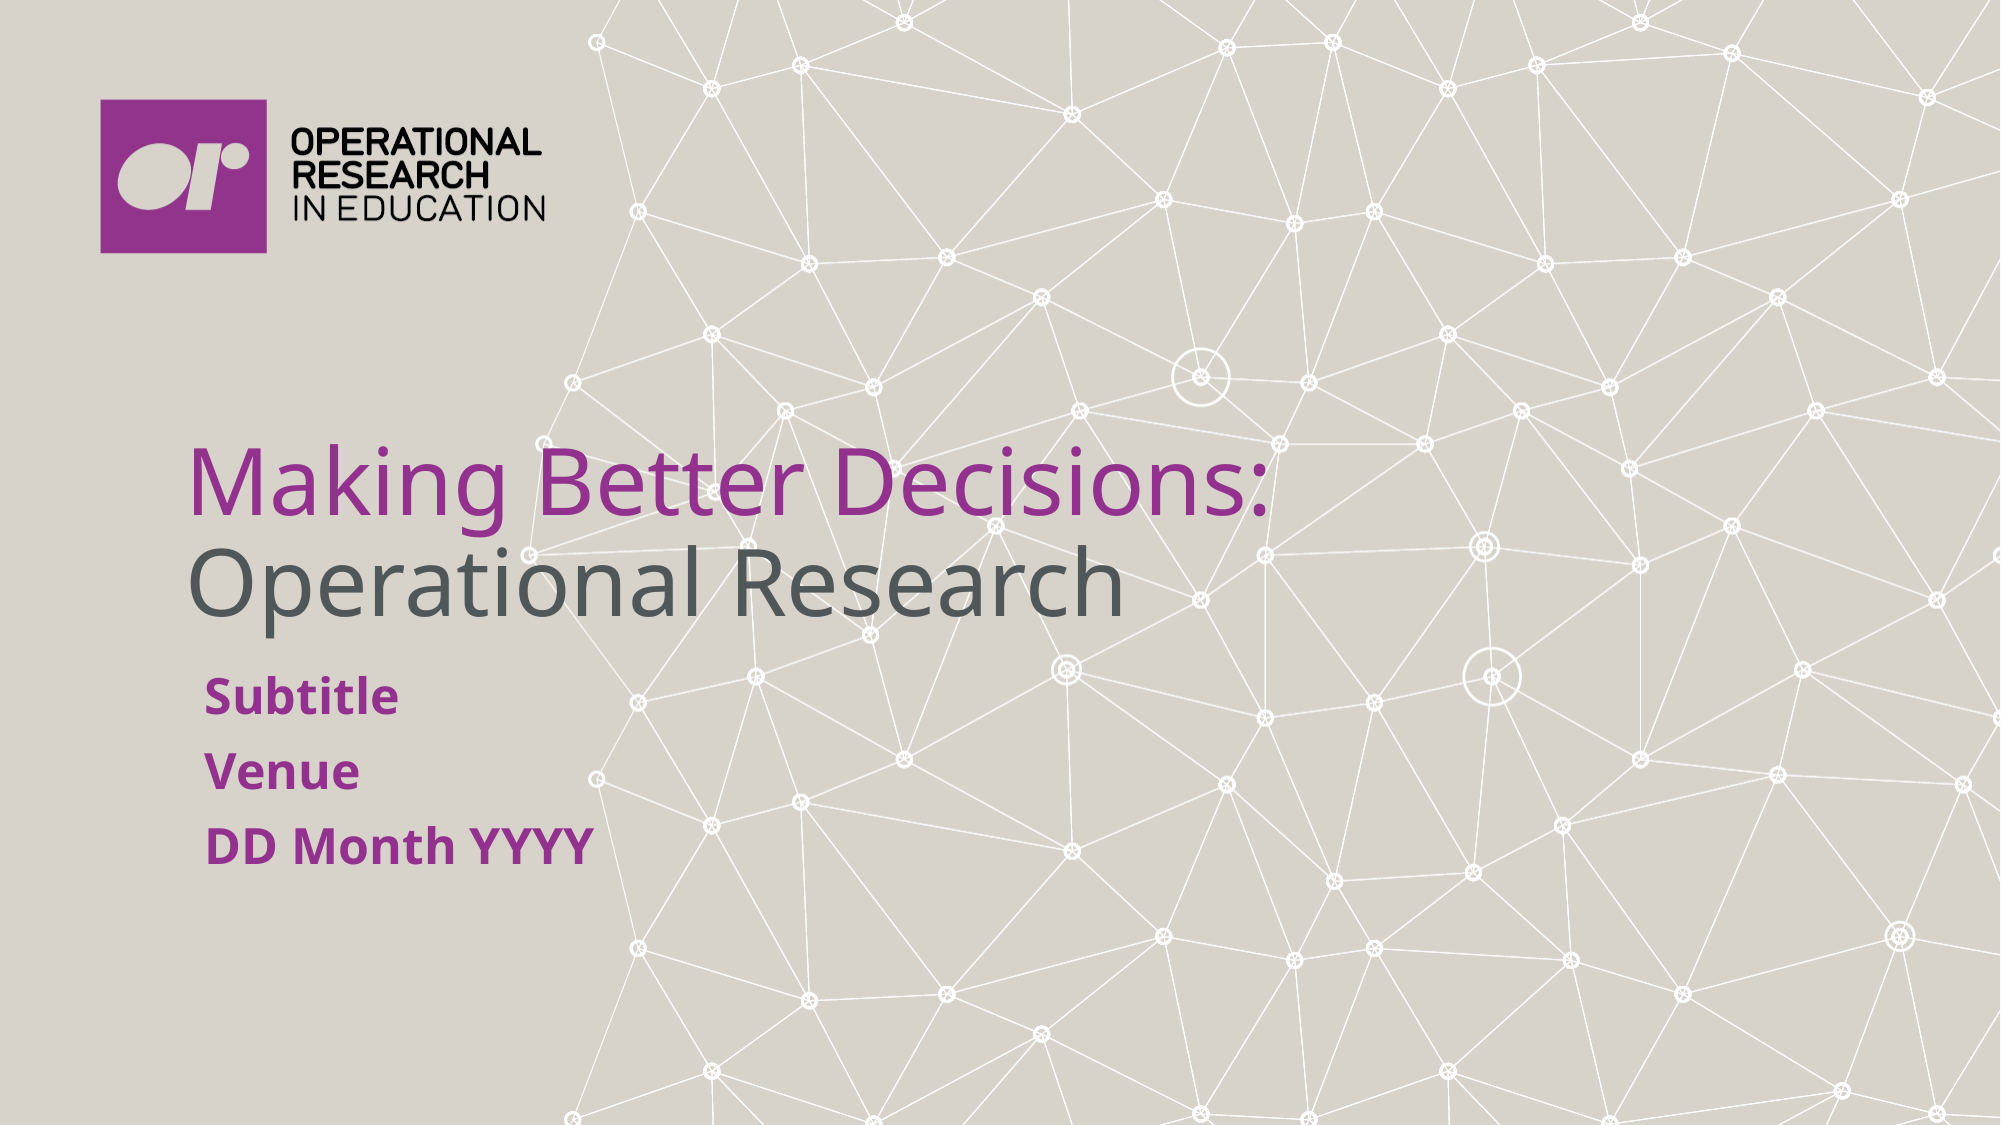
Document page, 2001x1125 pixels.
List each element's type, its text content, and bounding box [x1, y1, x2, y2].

text_box Subtitle Venue DD Month YYYY [189, 664, 1690, 936]
picture [0, 0, 2001, 1125]
title Making Better Decisions: Operational Research [170, 427, 1896, 645]
